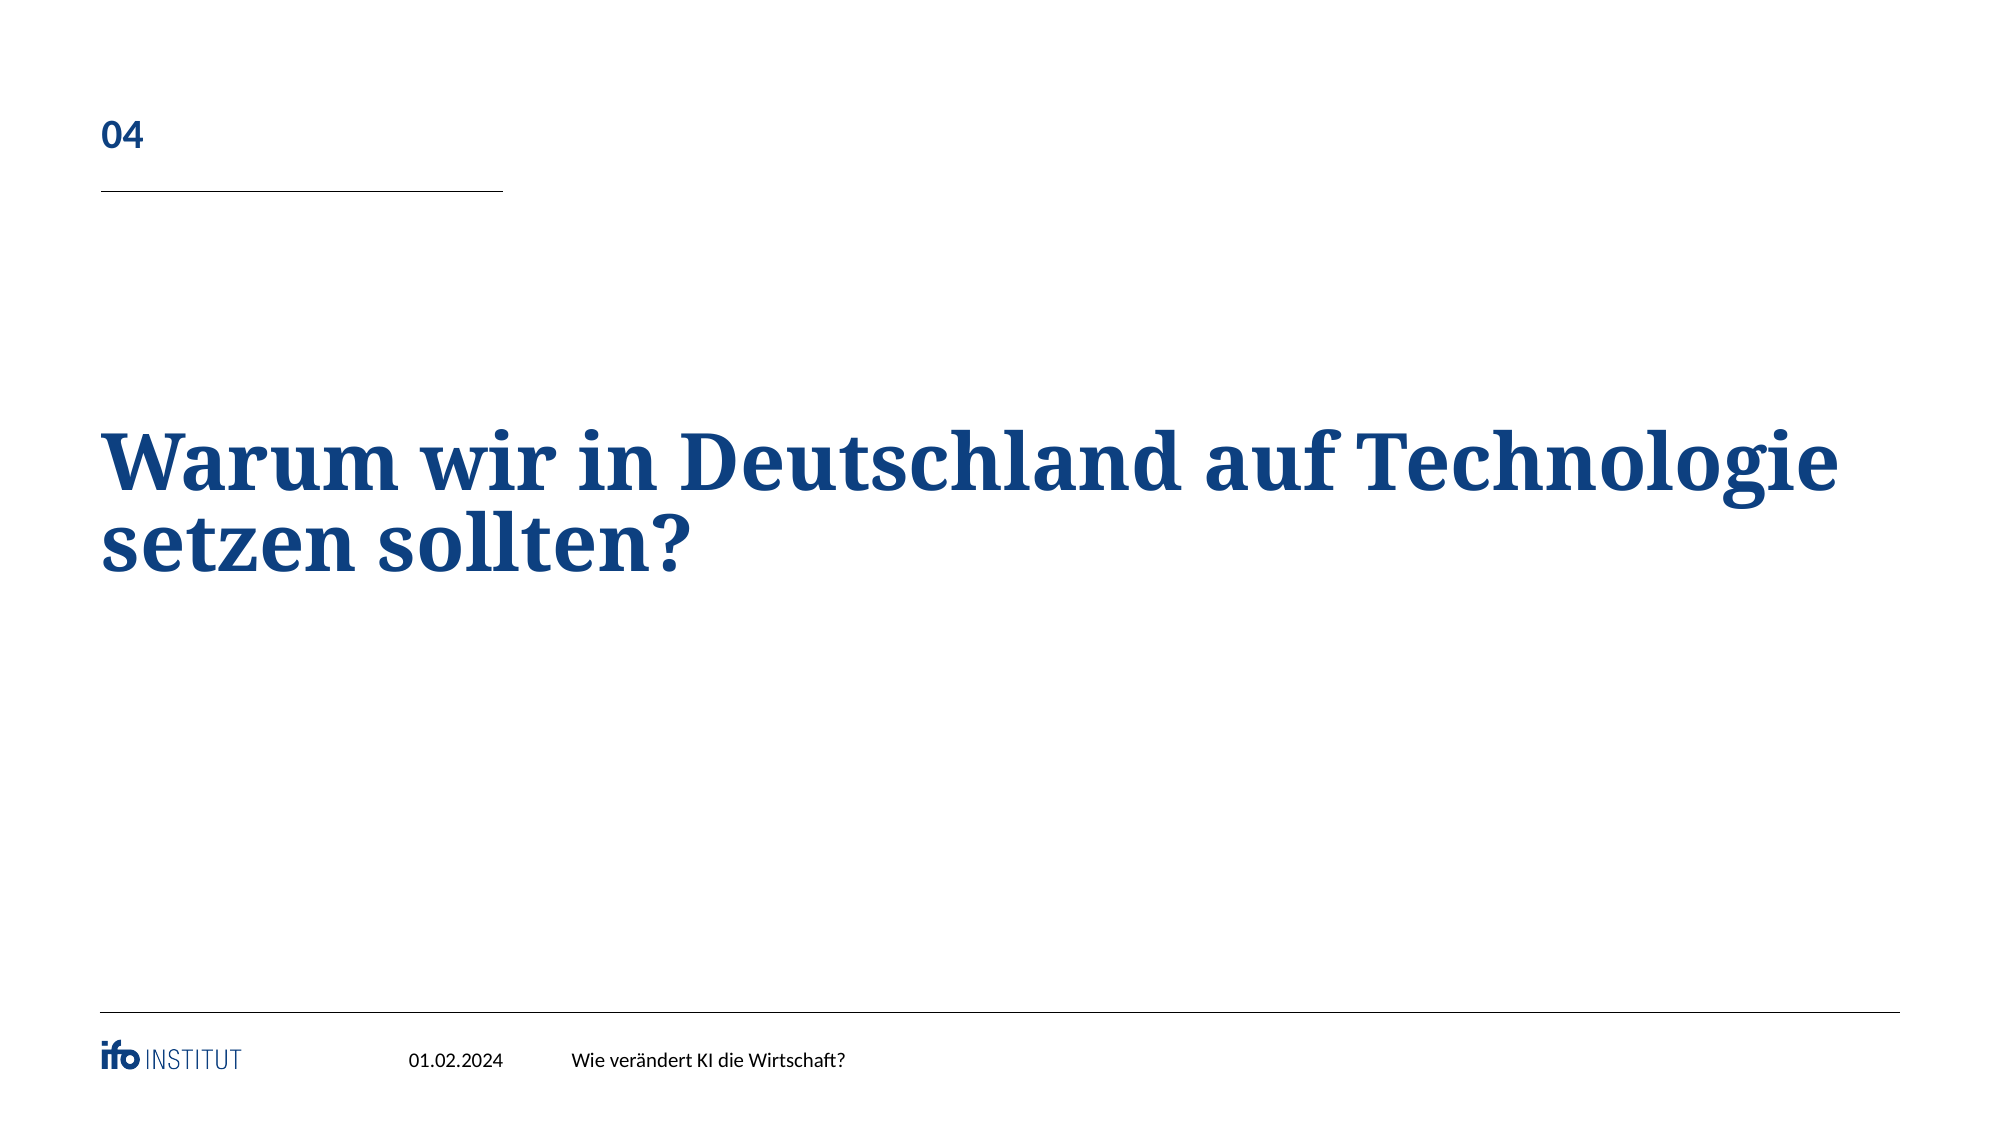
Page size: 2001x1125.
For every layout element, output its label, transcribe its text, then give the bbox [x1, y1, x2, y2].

picture [99, 1037, 244, 1072]
title Warum wir in Deutschland auf Technologie setzen sollten? [101, 337, 1900, 676]
footer Wie verändert KI die Wirtschaft? [571, 1046, 1438, 1070]
list 04 [101, 93, 215, 166]
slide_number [408, 1046, 565, 1070]
